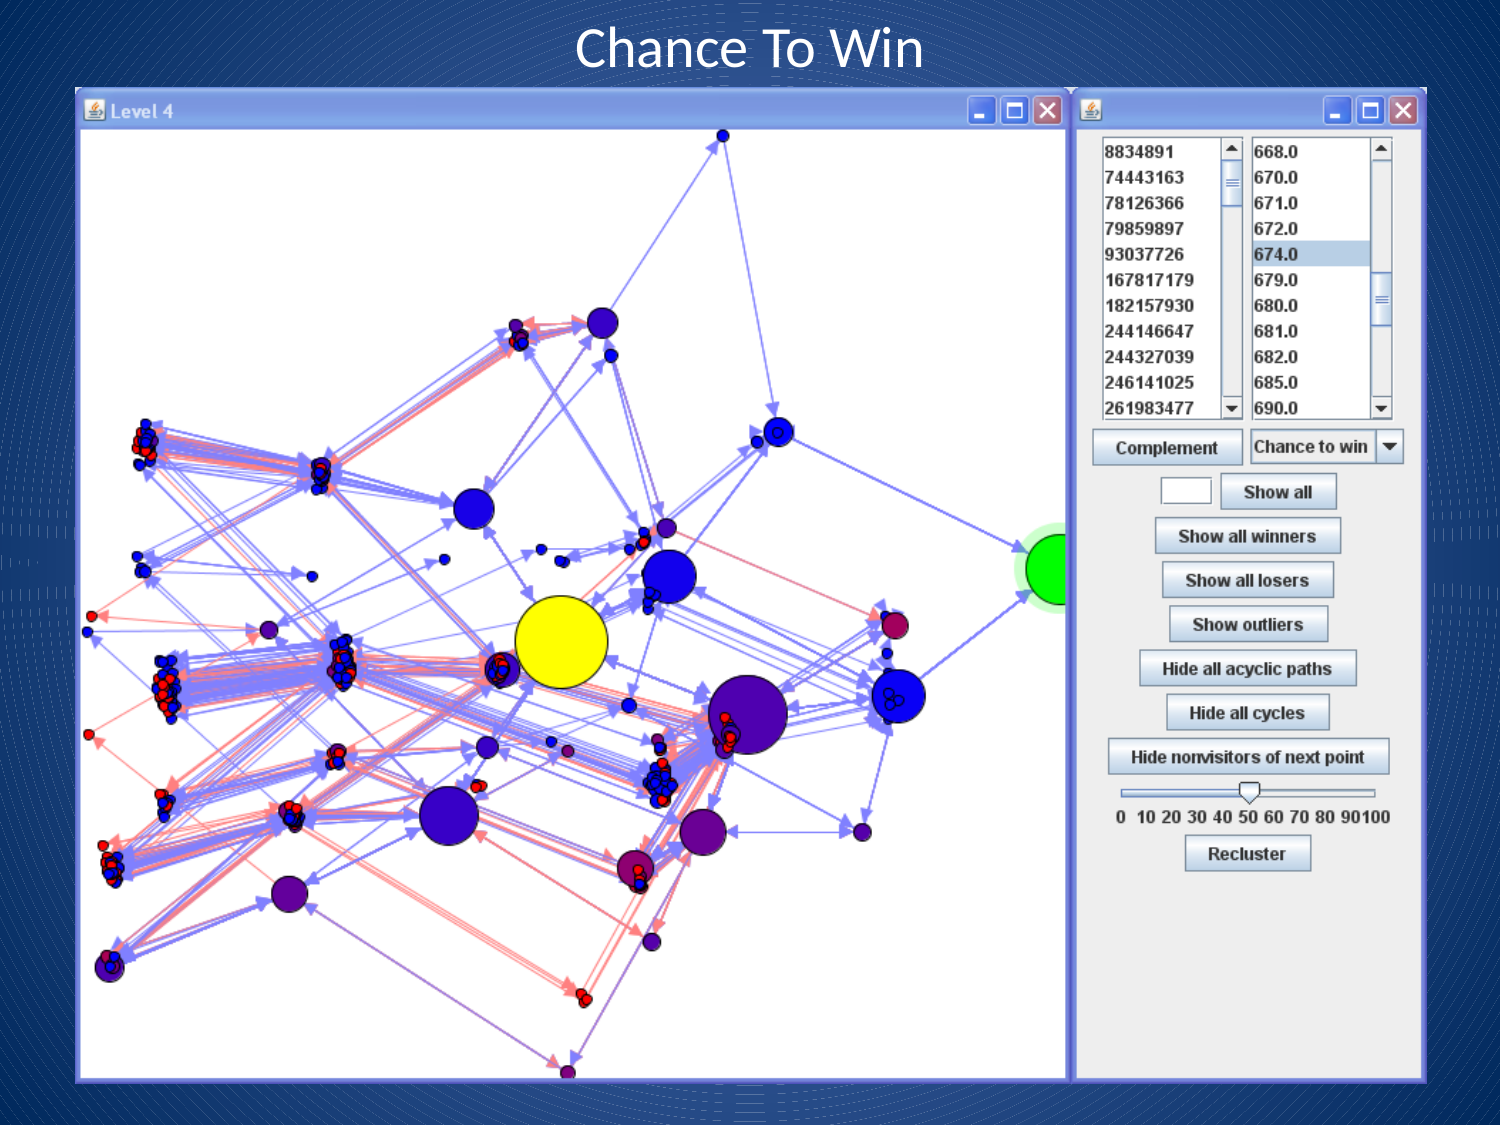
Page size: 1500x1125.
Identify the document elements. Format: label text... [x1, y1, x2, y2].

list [74, 87, 1427, 1084]
title Chance To Win [75, 0, 1425, 86]
